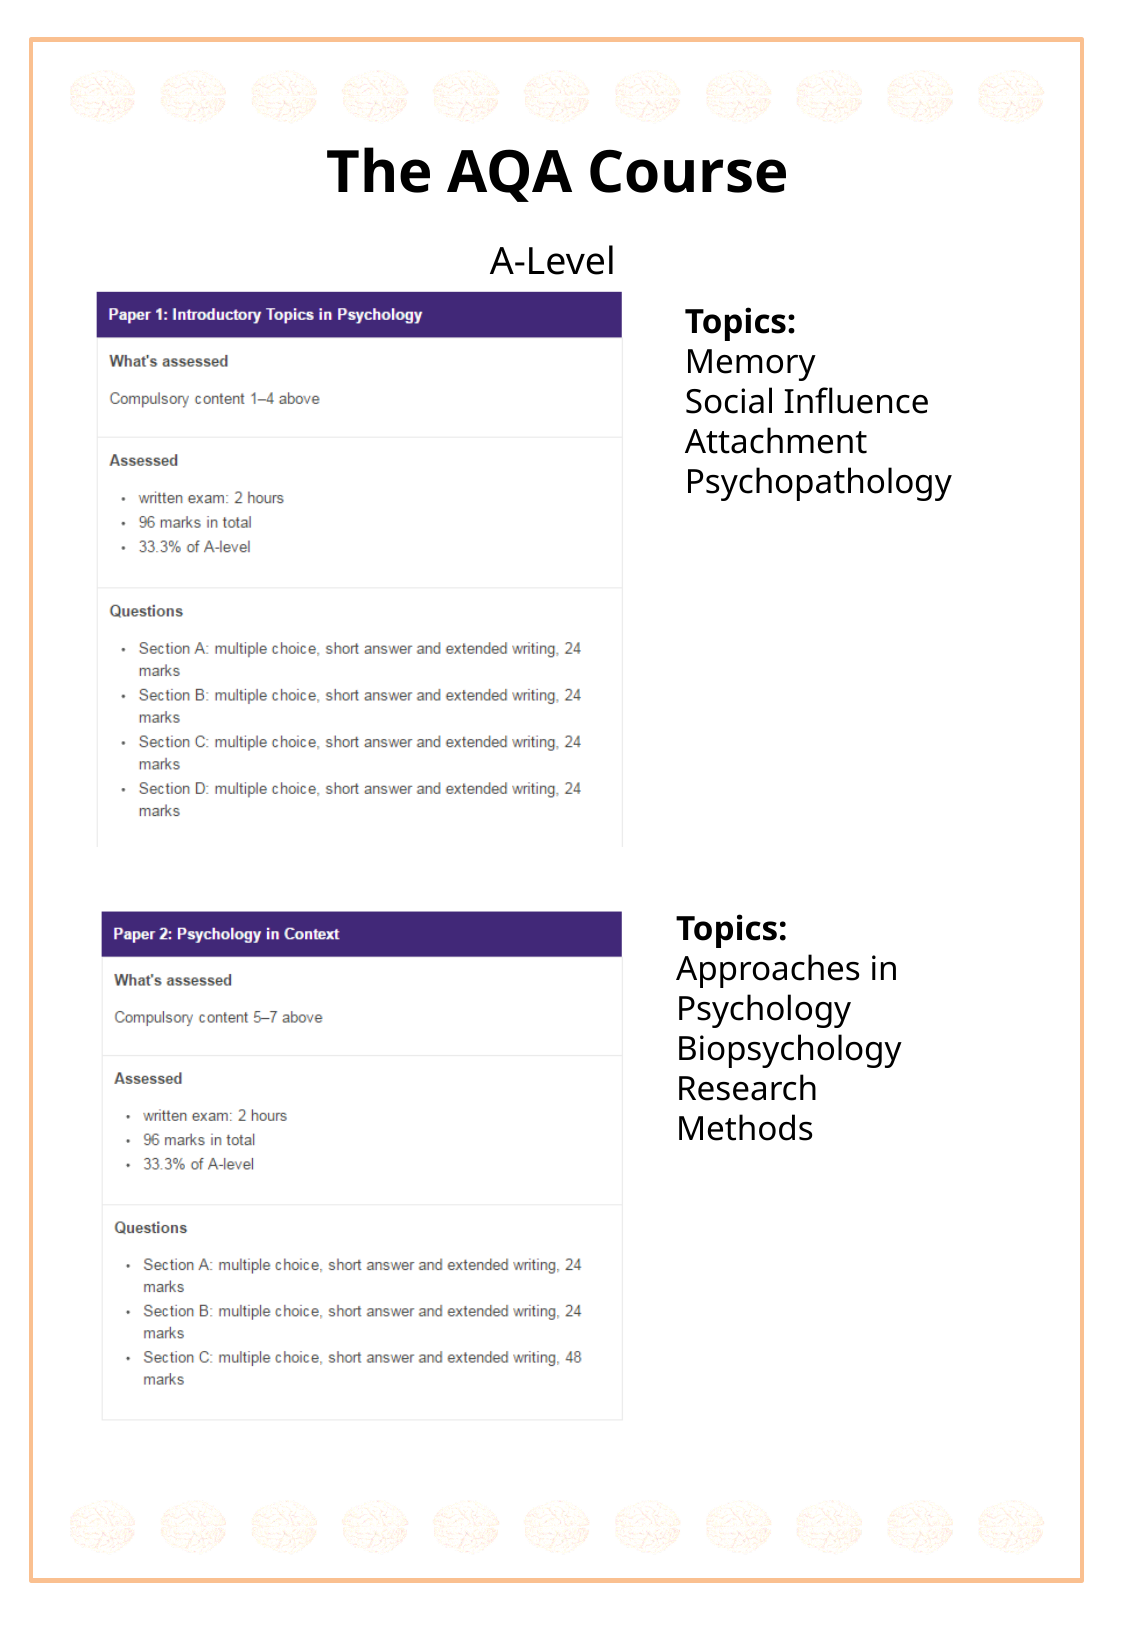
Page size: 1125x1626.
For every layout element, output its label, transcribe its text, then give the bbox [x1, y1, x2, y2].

text_box [29, 37, 1084, 1582]
text_box A-Level [309, 229, 806, 290]
picture [66, 65, 1047, 127]
text_box Topics: Approaches in Psychology Biopsychology Research Methods [661, 899, 966, 1235]
picture [97, 899, 631, 1432]
picture [66, 1496, 1047, 1557]
text_box Topics: Memory Social Influence Attachment Psychopathology [670, 292, 1125, 553]
picture [89, 284, 628, 848]
